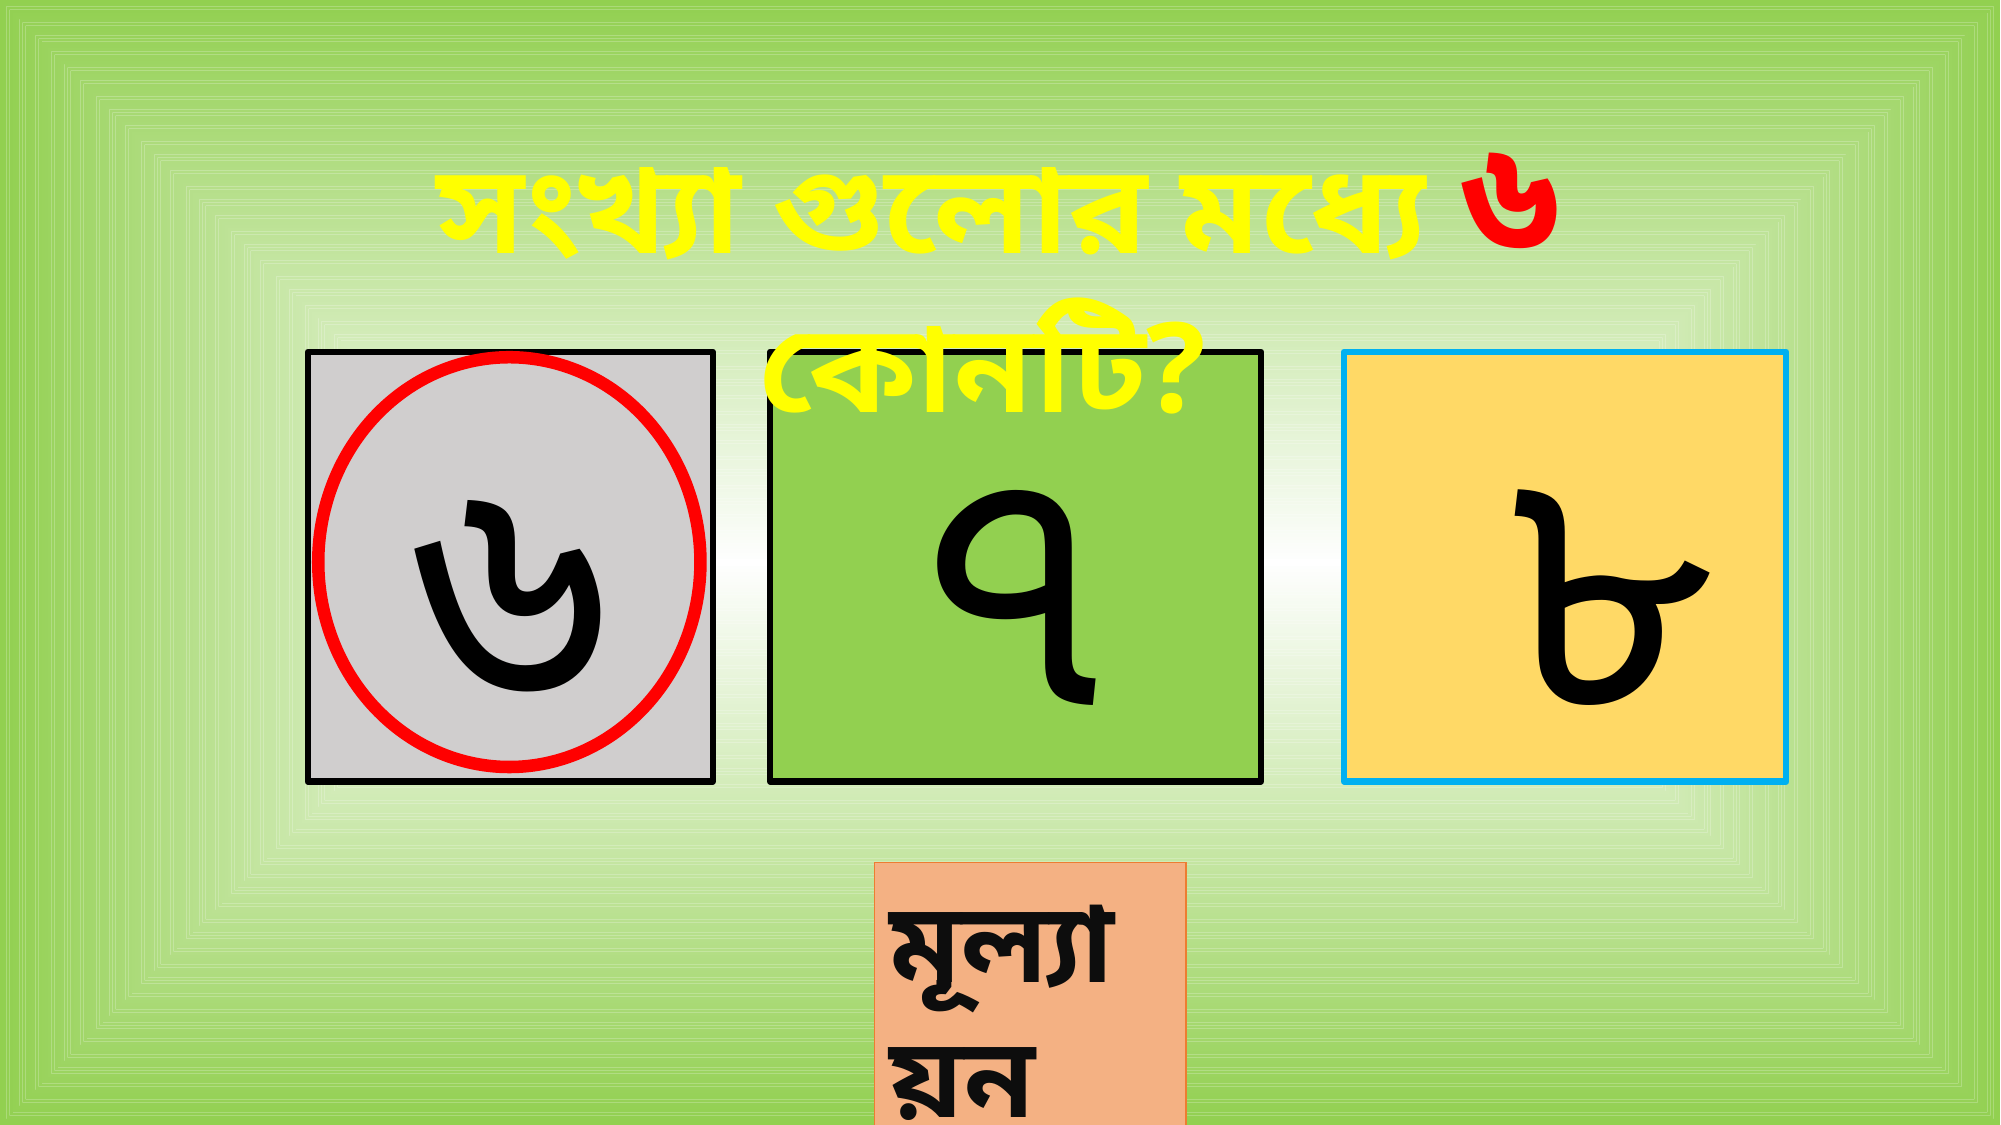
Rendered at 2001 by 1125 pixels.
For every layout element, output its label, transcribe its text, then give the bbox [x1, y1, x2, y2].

text_box সংখ্যা গুলোর মধ্যে ৬ কোনটি? [373, 79, 1626, 445]
text_box ৭ [770, 445, 1262, 782]
text_box মূল্যায়ন [874, 862, 1187, 1125]
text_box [307, 351, 713, 786]
text_box ৮ [1343, 351, 1787, 782]
